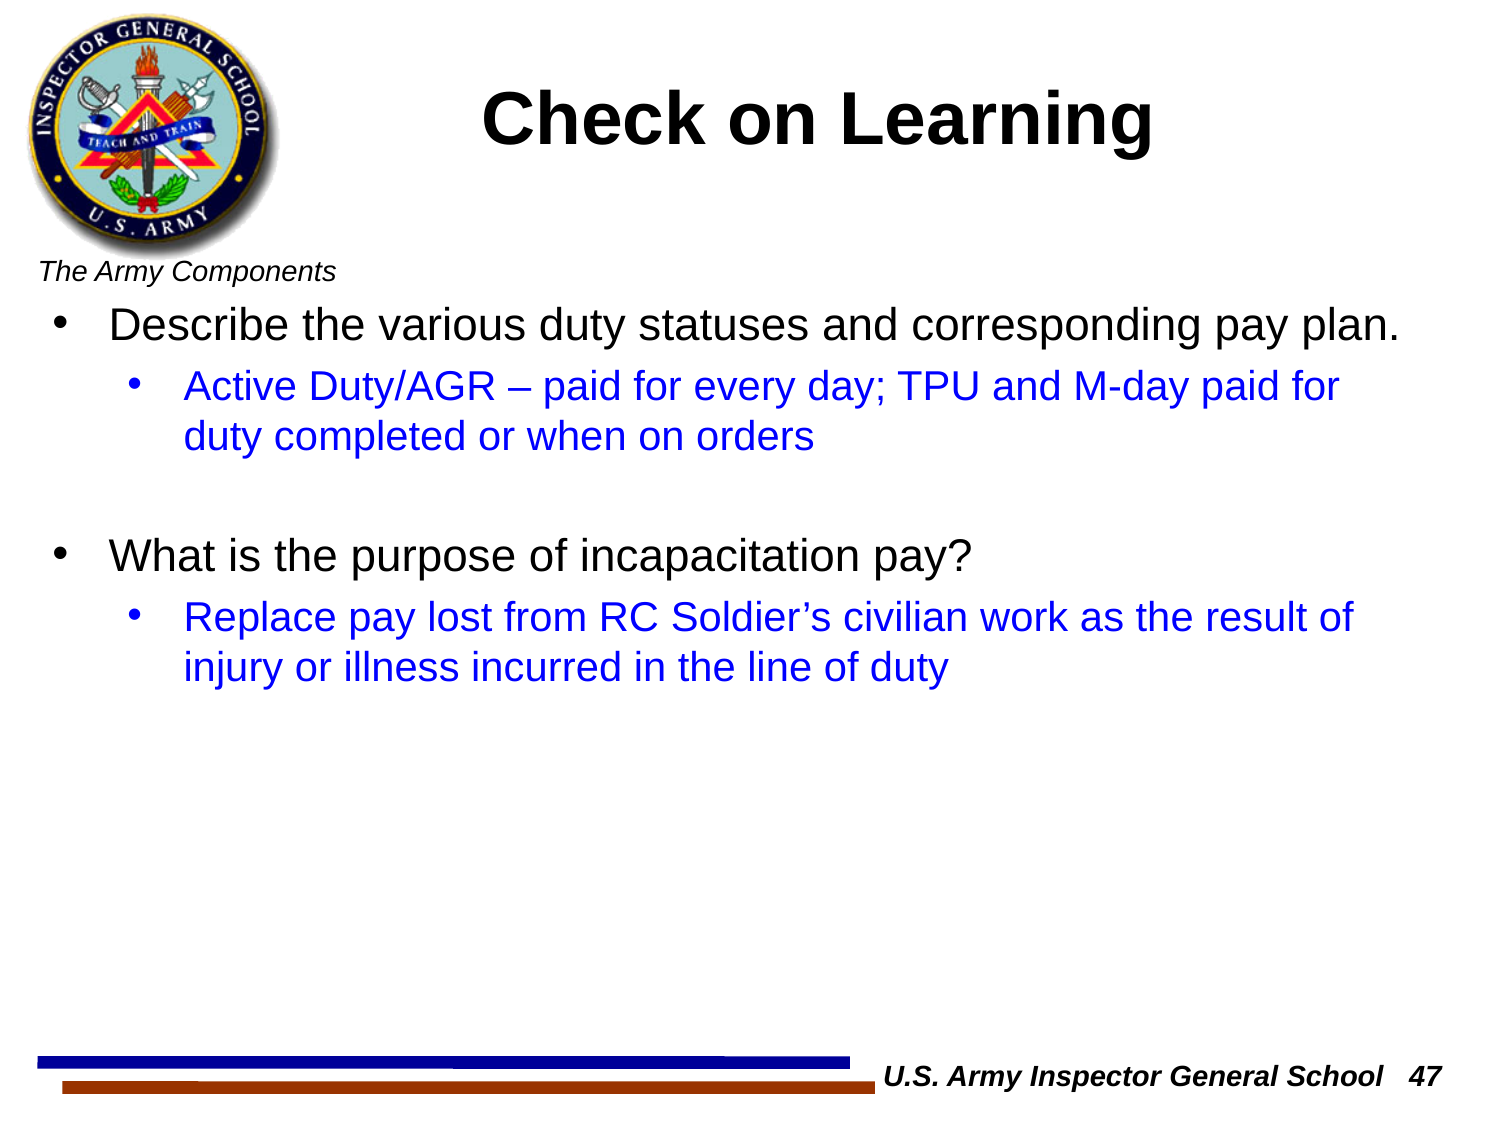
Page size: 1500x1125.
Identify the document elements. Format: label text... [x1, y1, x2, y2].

text_box The Army Components [12, 244, 363, 320]
footer U.S. Army Inspector General School 47 [825, 1050, 1500, 1125]
picture [24, 12, 284, 262]
text_box Describe the various duty statuses and corresponding pay plan. Active Duty/AGR – paid for every day; TPU and M-day paid for duty completed or when on orders What is the purpose of incapacitation pay? Replace pay lost from RC Soldier’s civilian work as the result of injury or illness incurred in the line of duty [37, 287, 1438, 1056]
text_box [37, 1062, 876, 1088]
text_box Check on Learning [288, 62, 1375, 168]
